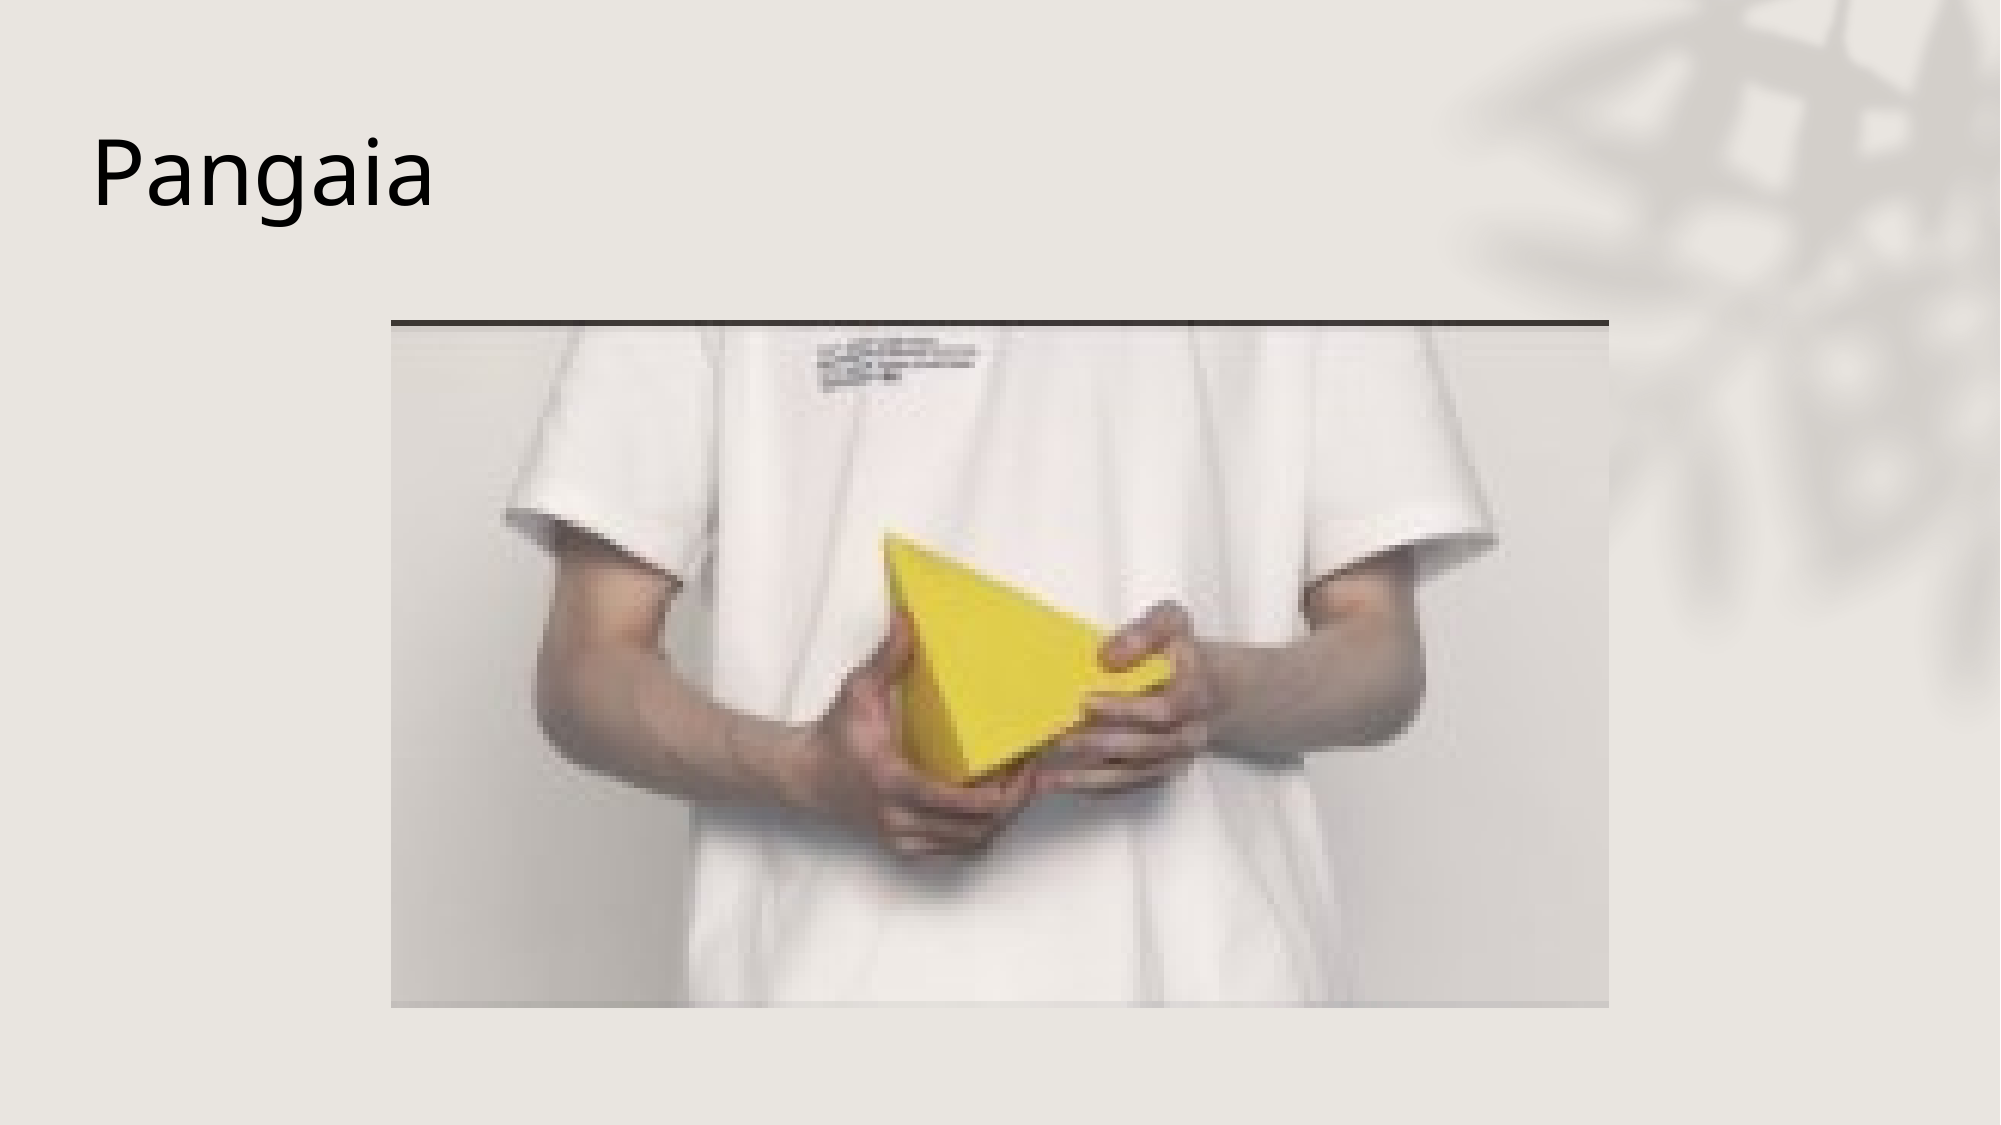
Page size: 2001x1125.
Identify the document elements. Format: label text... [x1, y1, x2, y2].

title Pangaia [75, 60, 1863, 278]
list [390, 319, 1610, 1009]
